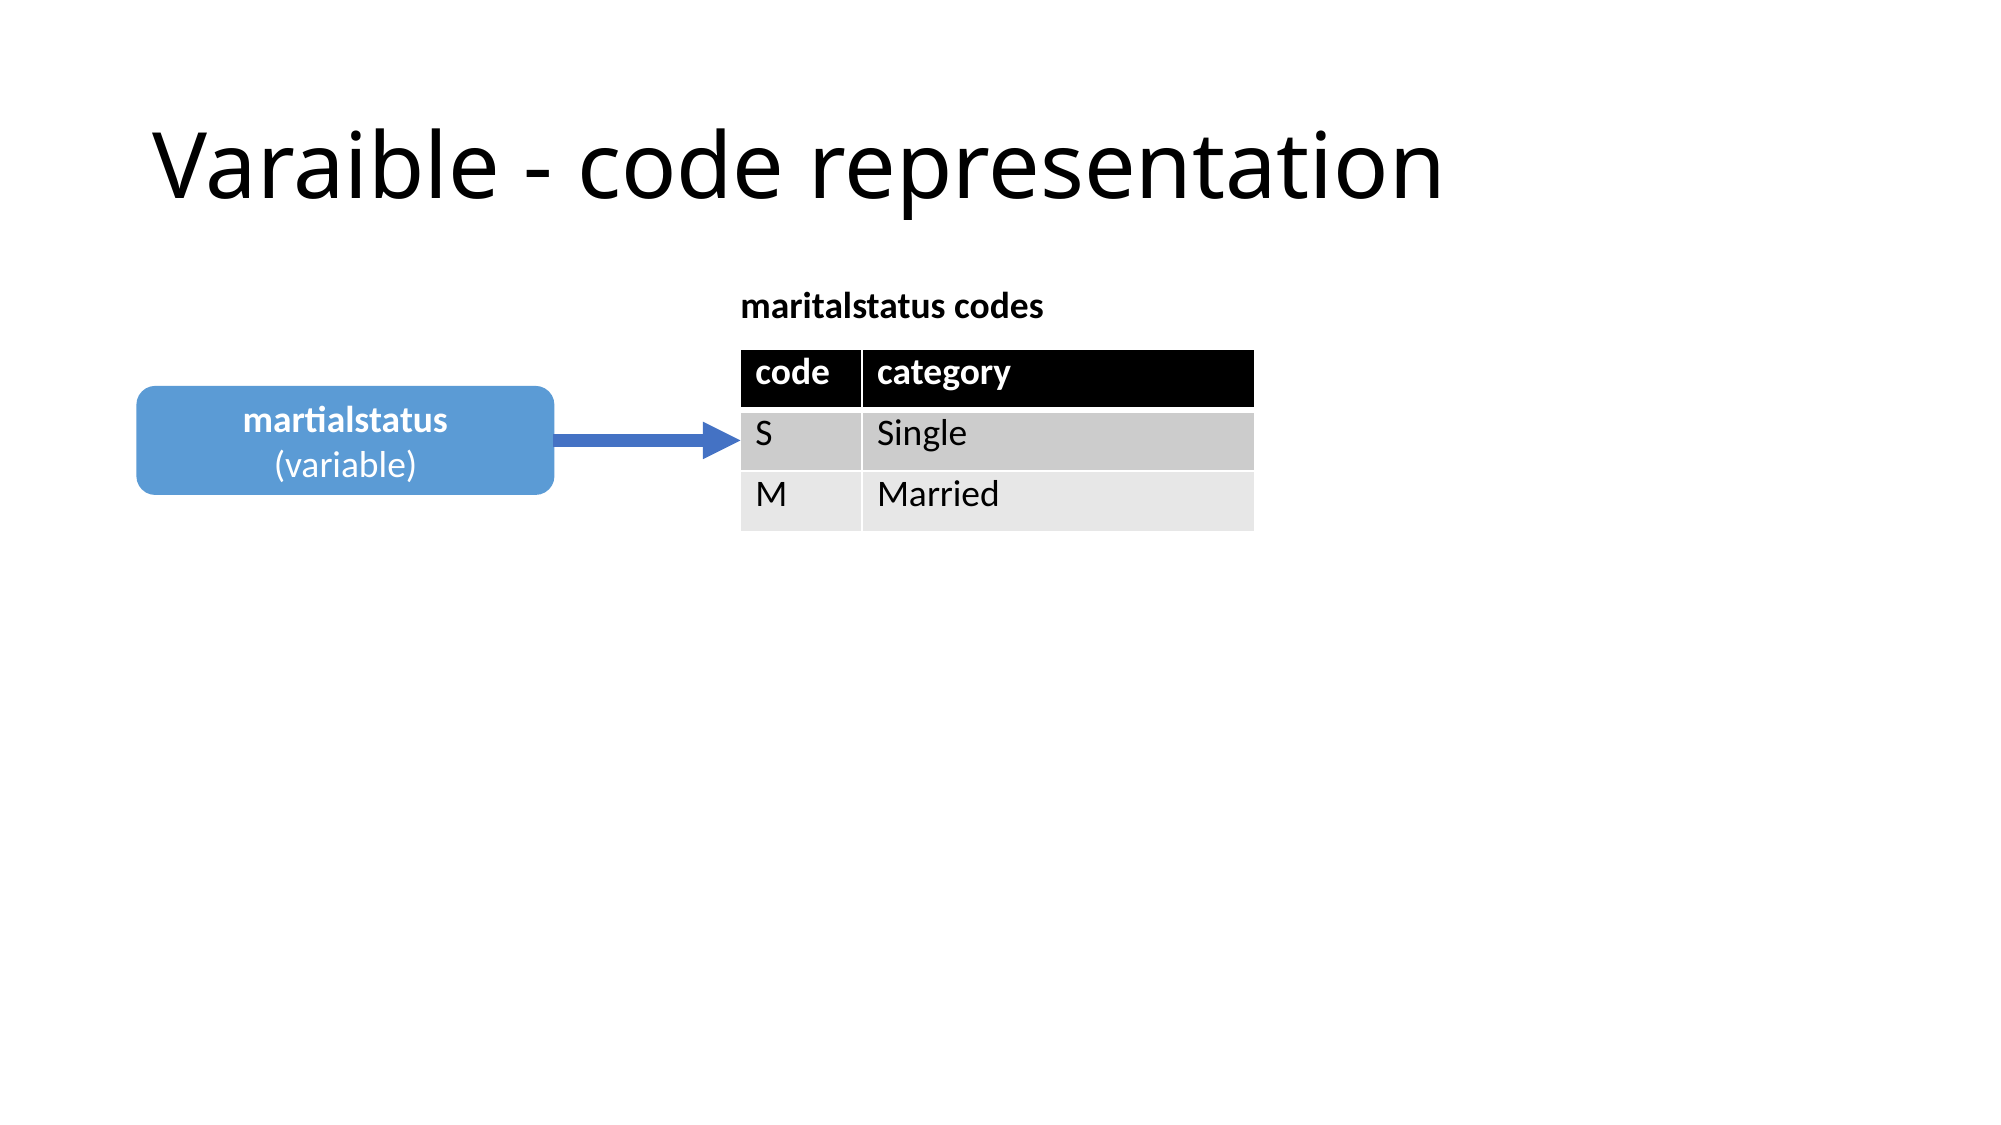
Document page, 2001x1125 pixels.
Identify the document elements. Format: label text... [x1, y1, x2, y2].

table_cell M [741, 472, 861, 531]
table_cell S [741, 413, 861, 470]
table_header code [741, 350, 861, 407]
table_cell Single [863, 413, 1254, 470]
text_box martialstatus (variable) [136, 385, 555, 495]
table_cell Married [863, 472, 1254, 531]
title Varaible - code representation [137, 59, 1863, 278]
table_header category [863, 350, 1254, 407]
table_header maritalstatus codes [741, 284, 1171, 341]
